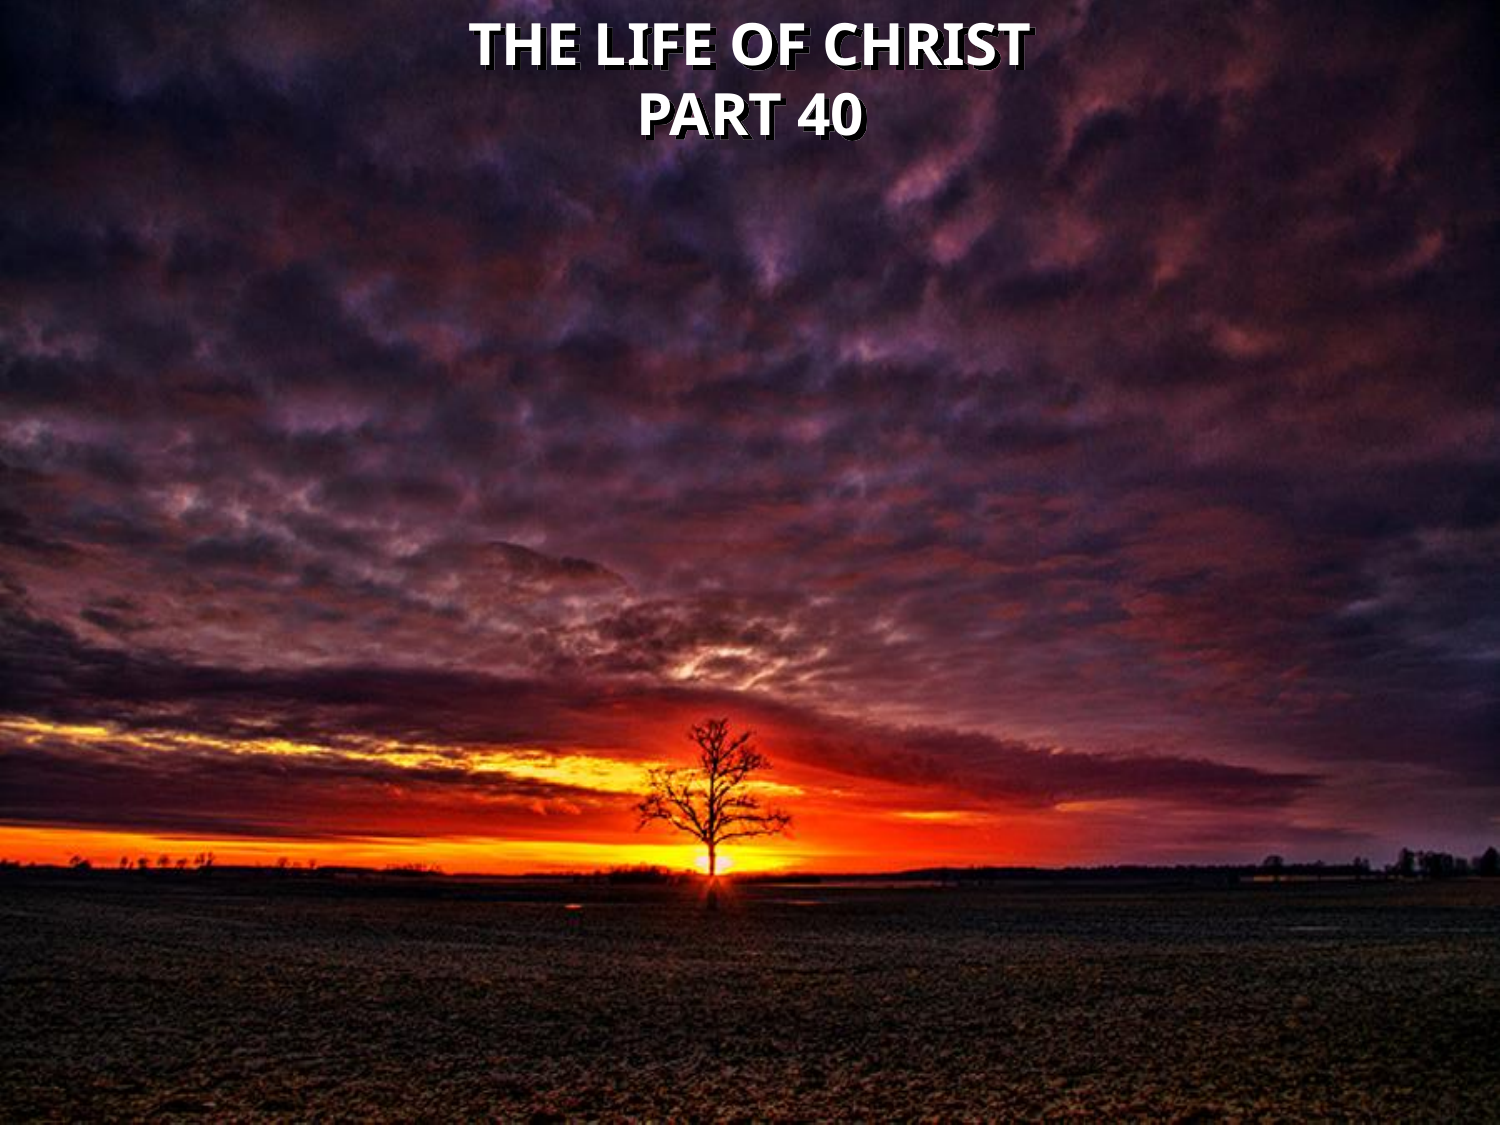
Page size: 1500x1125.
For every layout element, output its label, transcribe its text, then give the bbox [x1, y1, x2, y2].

text_box THE LIFE OF CHRIST PART 40 [0, 0, 1500, 155]
picture [0, 155, 1500, 1125]
